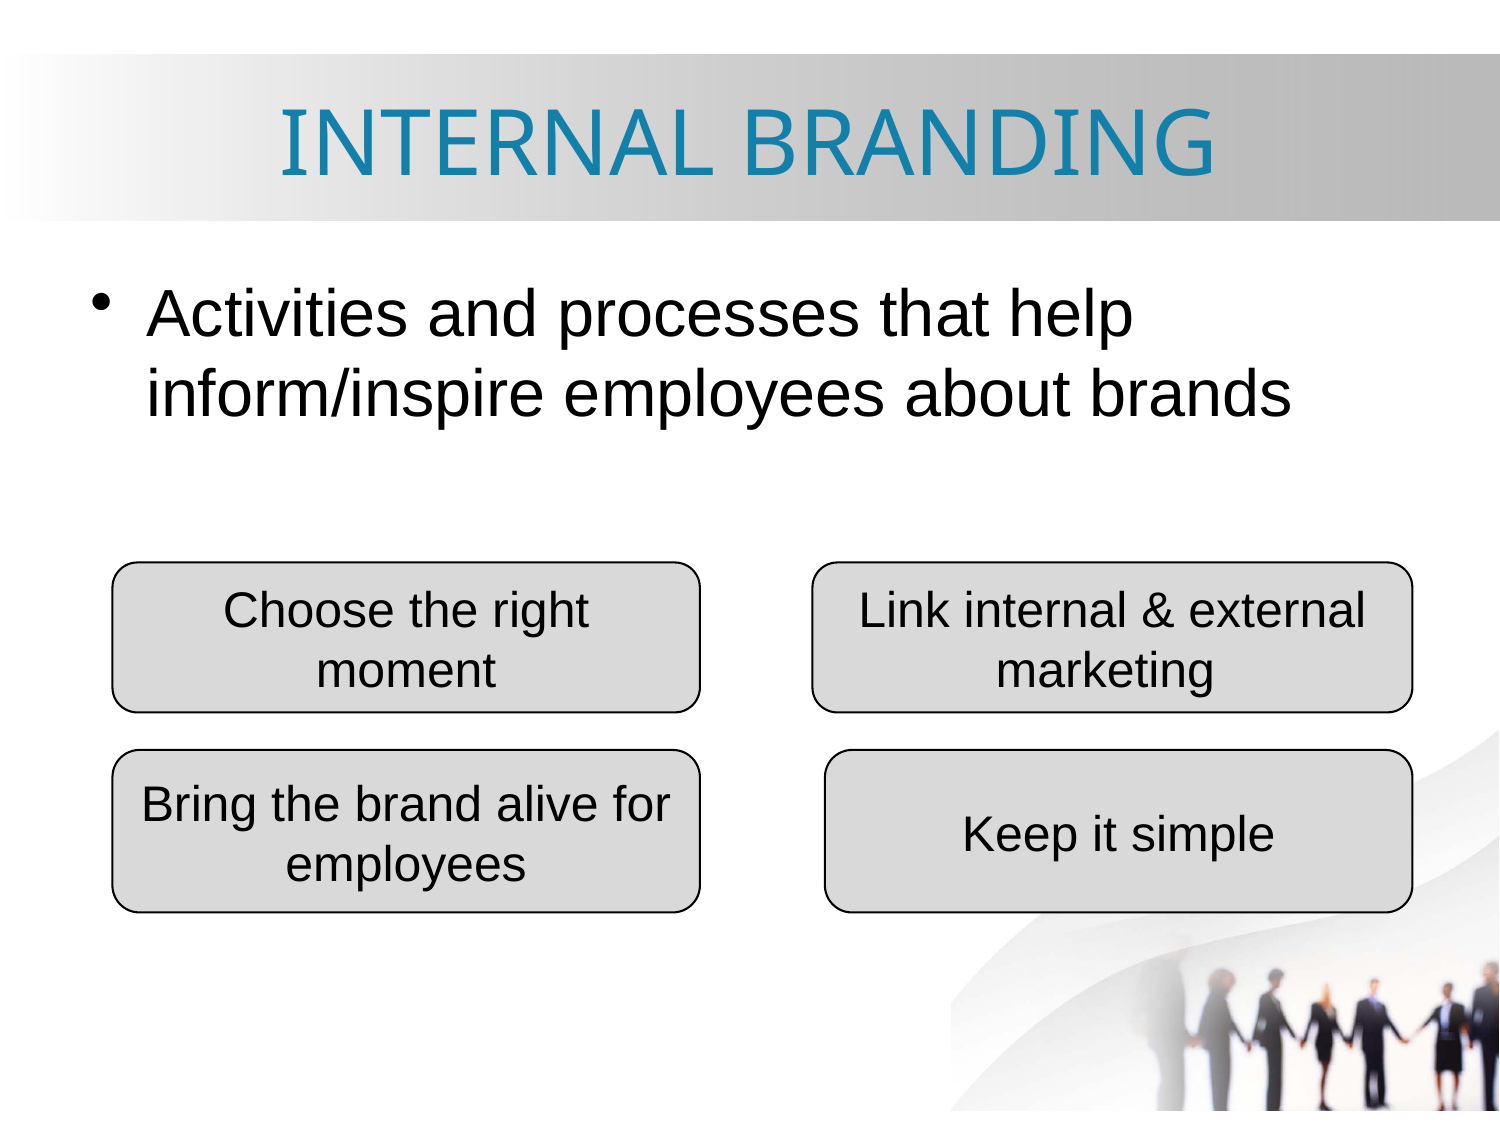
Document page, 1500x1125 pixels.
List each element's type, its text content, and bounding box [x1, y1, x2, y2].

text_box Link internal & external marketing [811, 561, 1414, 714]
title Internal Branding [74, 44, 1426, 233]
text_box Keep it simple [823, 748, 1414, 914]
text_box Choose the right moment [111, 561, 701, 714]
picture [951, 728, 1499, 1111]
text_box Bring the brand alive for employees [111, 748, 701, 914]
list Activities and processes that help inform/inspire employees about brands [74, 262, 1426, 451]
